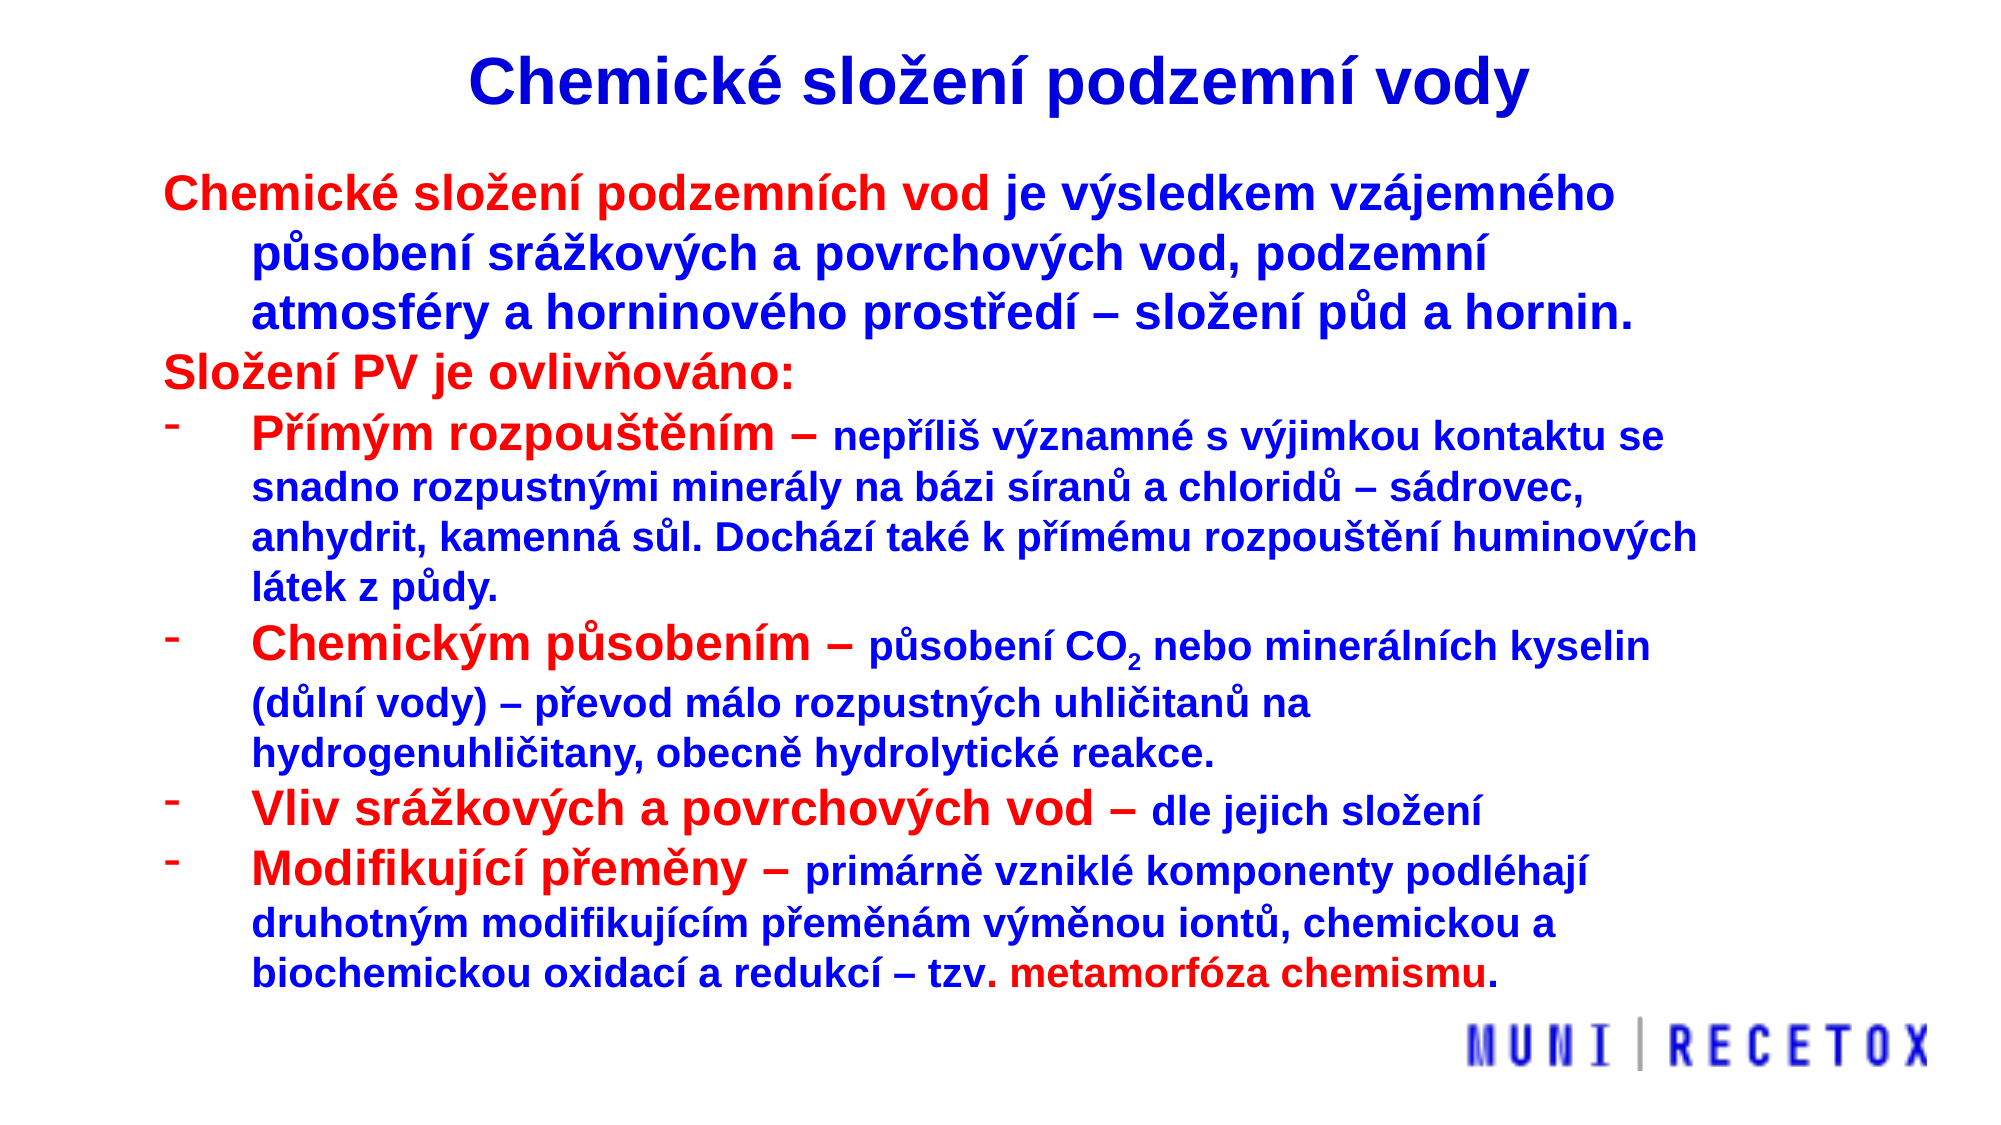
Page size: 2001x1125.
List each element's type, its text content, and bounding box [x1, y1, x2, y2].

text_box Chemické složení podzemních vod je výsledkem vzájemného působení srážkových a povrchových vod, podzemní atmosféry a horninového prostředí – složení půd a hornin. Složení PV je ovlivňováno: Přímým rozpouštěním – nepříliš významné s výjimkou kontaktu se snadno rozpustnými minerály na bázi síranů a chloridů – sádrovec, anhydrit, kamenná sůl. Dochází také k přímému rozpouštění huminových látek z půdy. Chemickým působením – působení CO2 nebo minerálních kyselin (důlní vody) – převod málo rozpustných uhličitanů na hydrogenuhličitany, obecně hydrolytické reakce. Vliv srážkových a povrchových vod – dle jejich složení Modifikující přeměny – primárně vzniklé komponenty podléhají druhotným modifikujícím přeměnám výměnou iontů, chemickou a biochemickou oxidací a redukcí – tzv. metamorfóza chemismu. [134, 152, 1721, 1003]
text_box Chemické složení podzemní vody [291, 30, 1709, 126]
